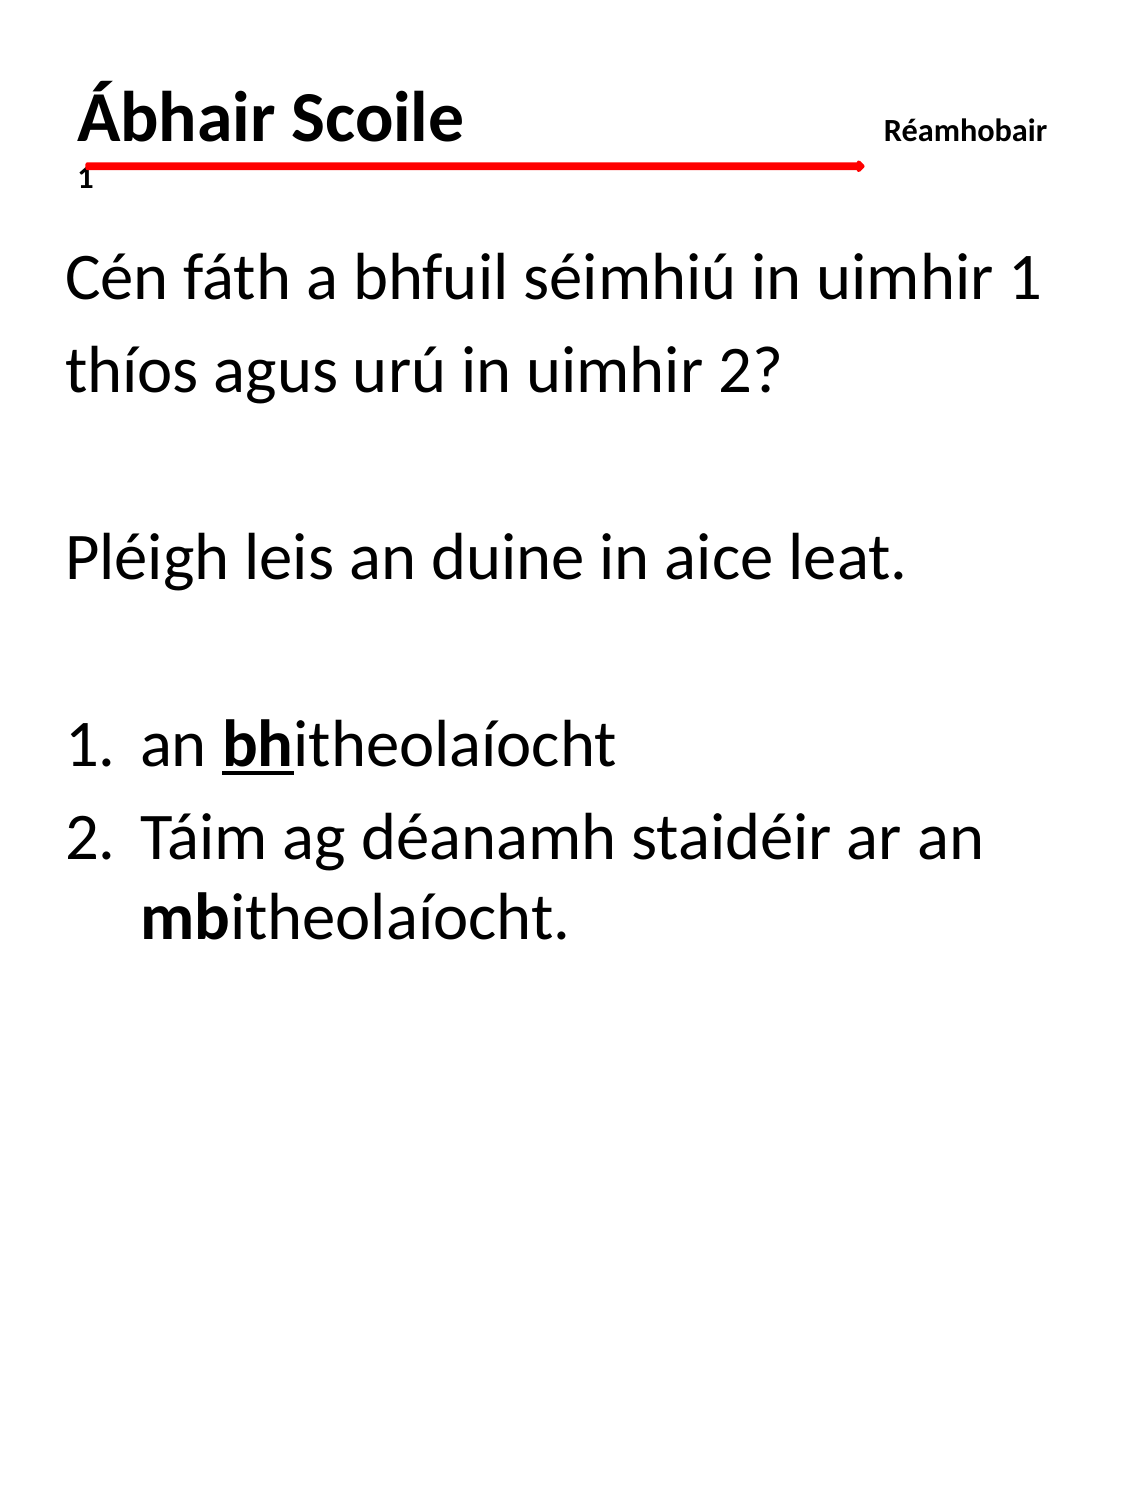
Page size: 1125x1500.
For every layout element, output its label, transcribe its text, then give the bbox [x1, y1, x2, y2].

title Ábhair Scoile Réamhobair 1 [62, 62, 1075, 203]
text_box [85, 160, 865, 172]
list Cén fáth a bhfuil séimhiú in uimhir 1 thíos agus urú in uimhir 2? Pléigh leis an duine in aice leat. an bhitheolaíocht Táim ag déanamh staidéir ar an mbitheolaíocht. [50, 225, 1063, 1215]
